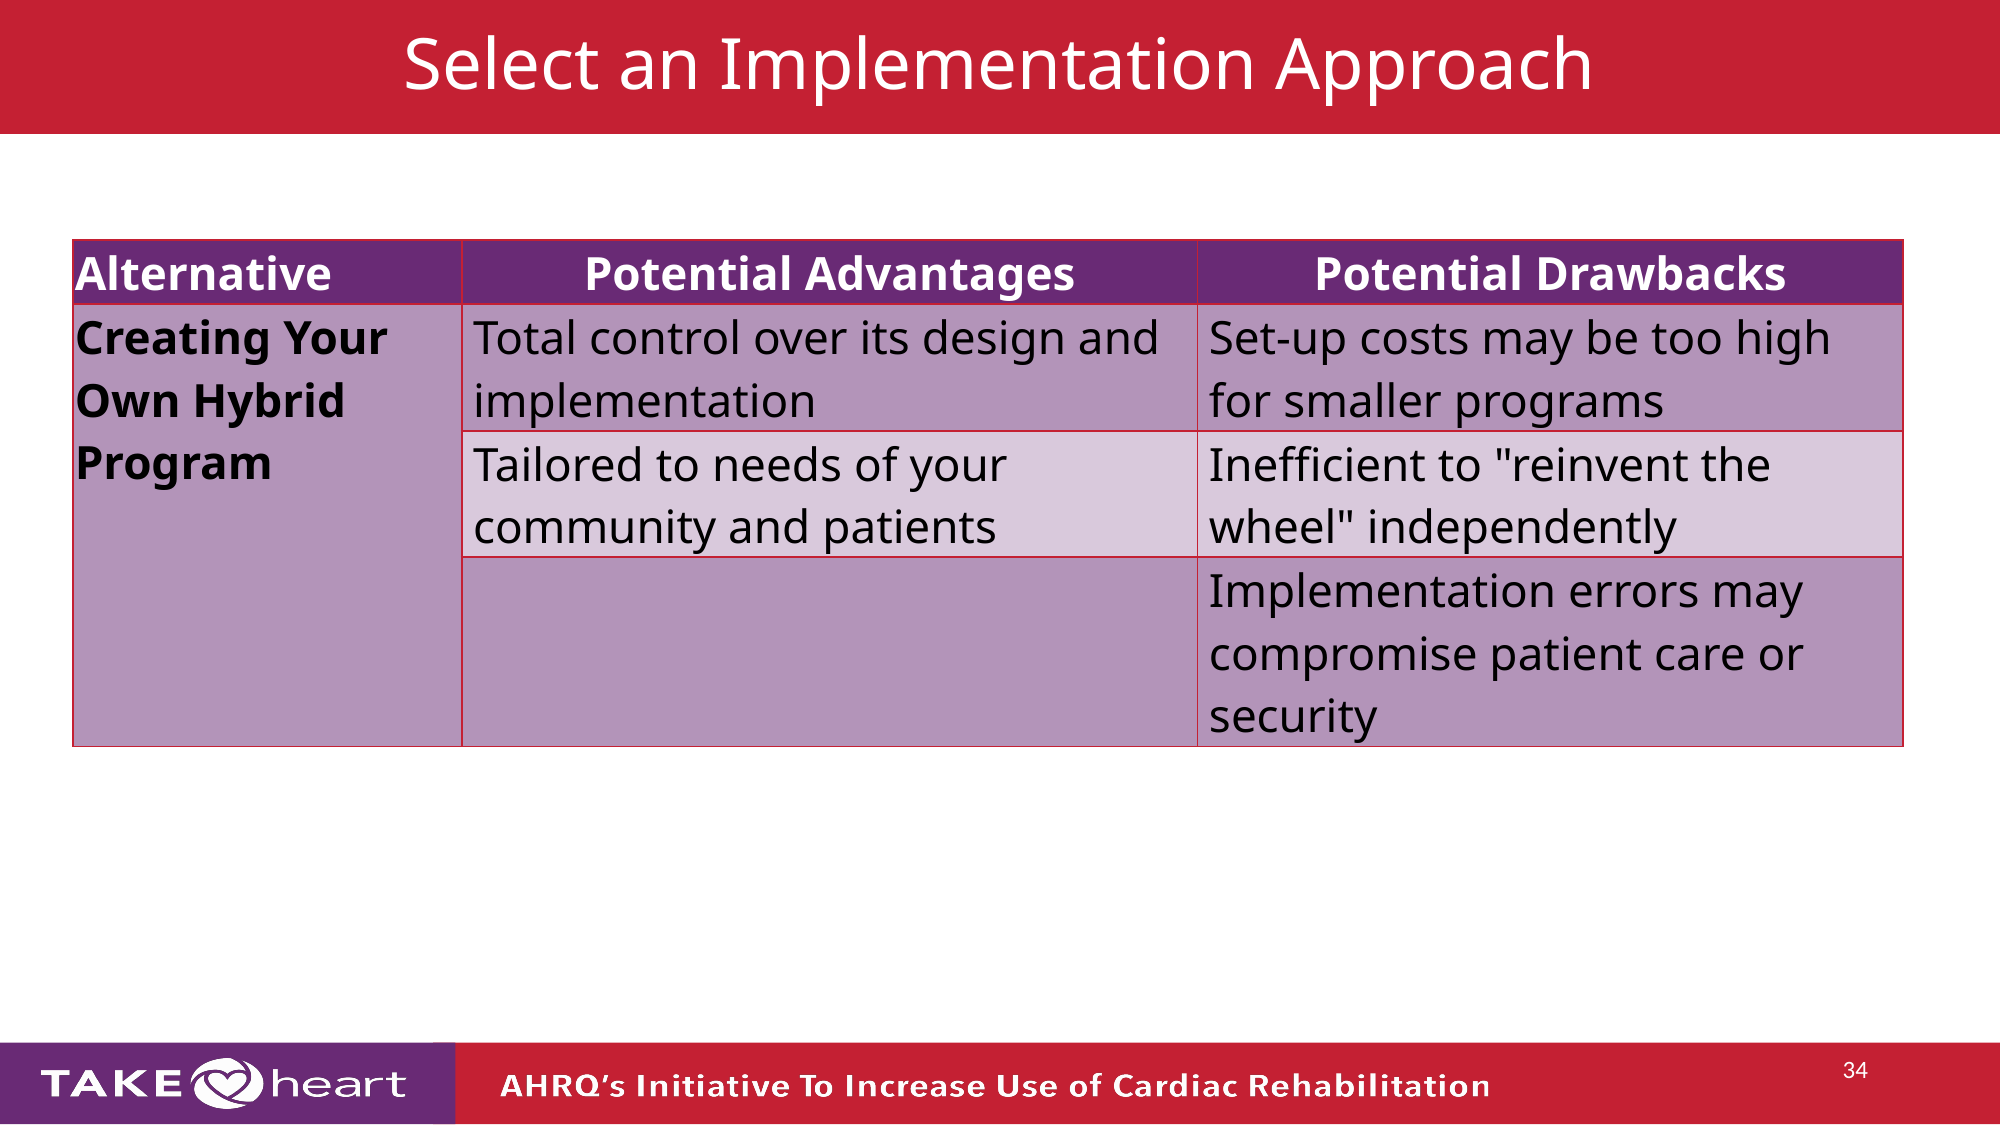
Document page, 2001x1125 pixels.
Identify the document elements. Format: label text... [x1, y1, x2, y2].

table_cell [463, 558, 1197, 746]
table_cell Tailored to needs of your community and patients [463, 432, 1197, 556]
title Select an Implementation Approach [0, 0, 2000, 134]
table_cell Creating Your Own Hybrid Program [74, 305, 461, 746]
table_cell Set-up costs may be too high for smaller programs [1198, 305, 1902, 430]
table_cell Inefficient to "reinvent the wheel" independently [1198, 432, 1902, 556]
slide_number 34 [1545, 1038, 1884, 1099]
picture [41, 1058, 407, 1109]
table_header Alternative [74, 241, 461, 303]
picture [500, 1067, 1489, 1097]
table_cell Total control over its design and implementation [463, 305, 1197, 430]
table_header Potential Drawbacks [1198, 241, 1902, 303]
table_header Potential Advantages [463, 241, 1197, 303]
table_cell Implementation errors may compromise patient care or security [1198, 558, 1902, 746]
